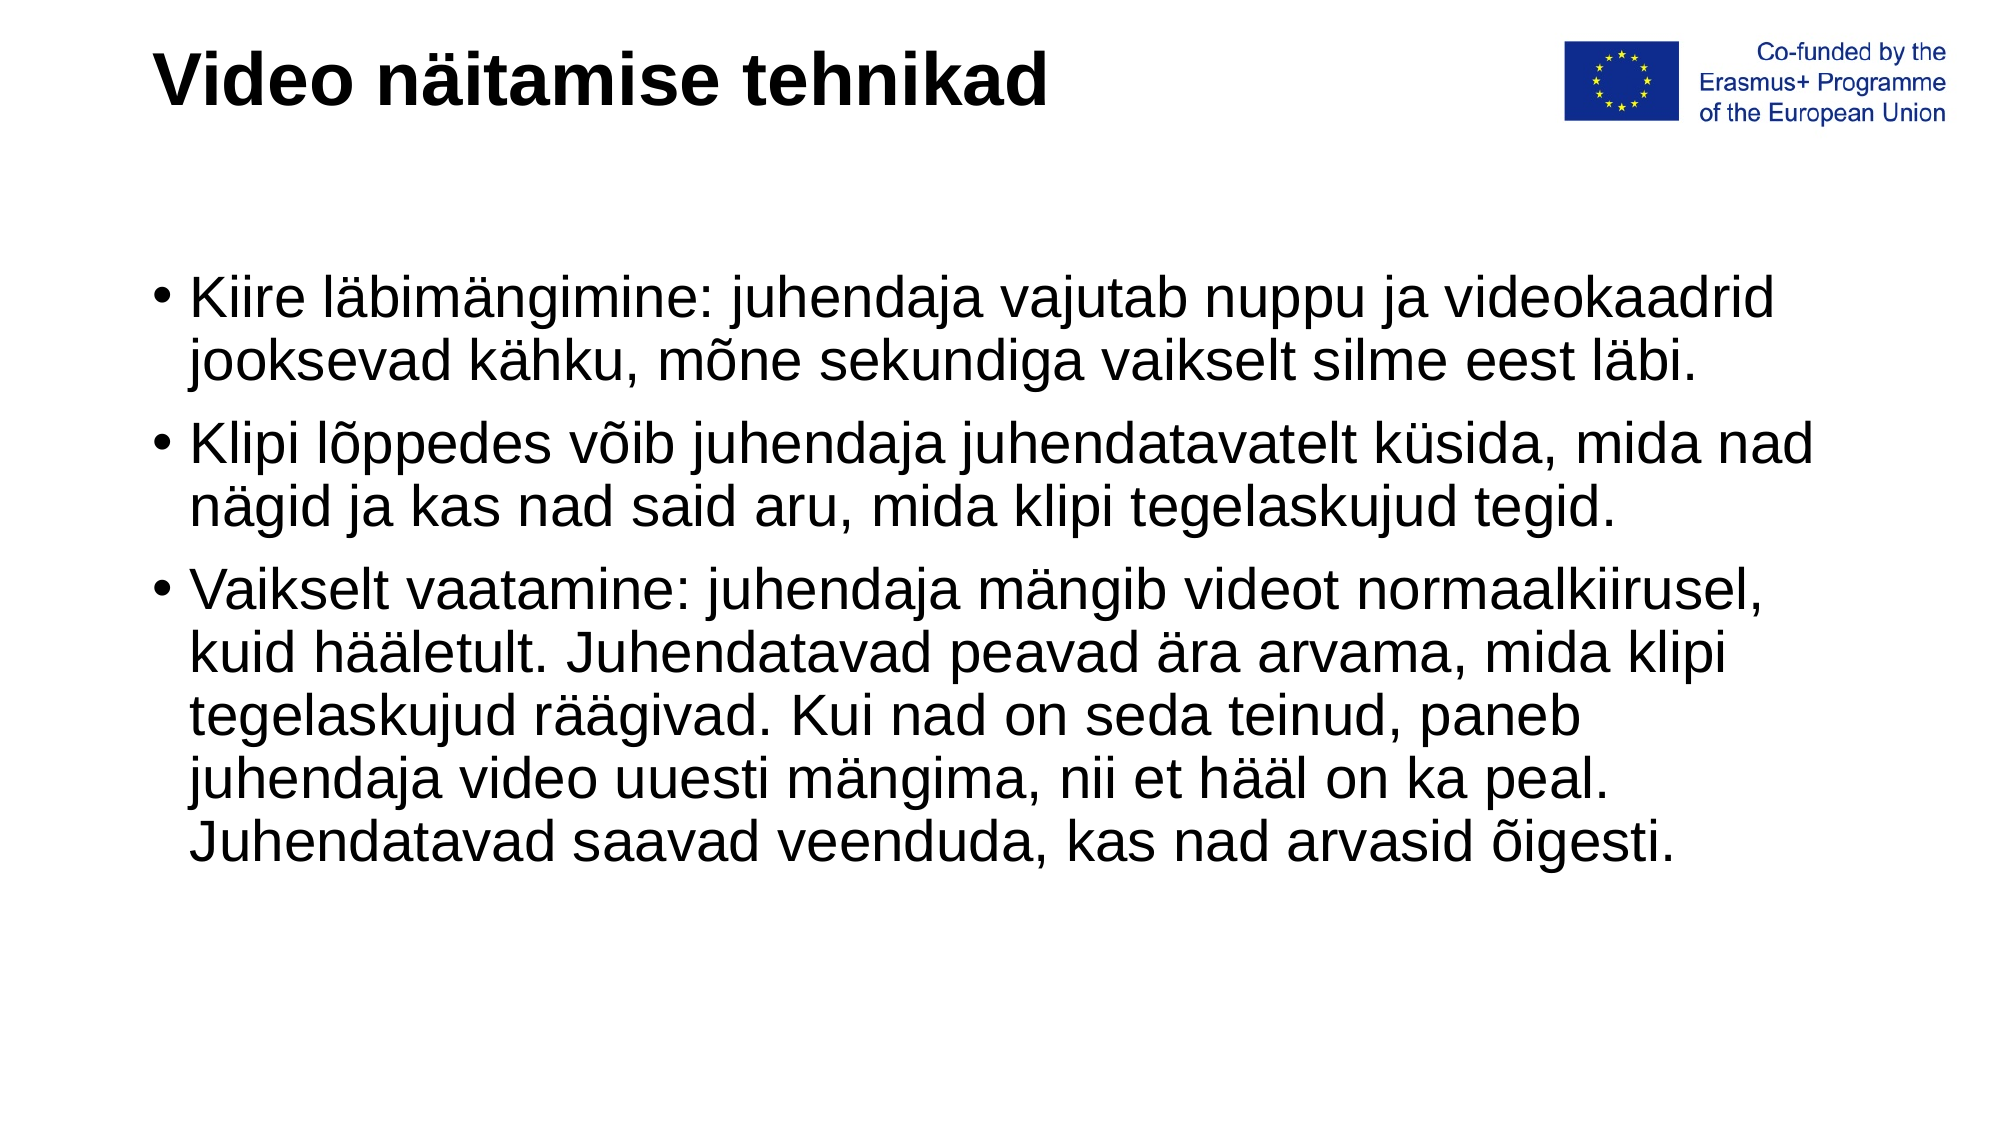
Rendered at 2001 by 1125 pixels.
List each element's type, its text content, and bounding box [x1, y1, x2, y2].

title Video näitamise tehnikad [137, 0, 1863, 190]
picture [1540, 18, 1965, 144]
list Kiire läbimängimine: juhendaja vajutab nuppu ja videokaadrid jooksevad kähku, mõne sekundiga vaikselt silme eest läbi. Klipi lõppedes võib juhendaja juhendatavatelt küsida, mida nad nägid ja kas nad said aru, mida klipi tegelaskujud tegid. Vaikselt vaatamine: juhendaja mängib videot normaalkiirusel, kuid hääletult. Juhendatavad peavad ära arvama, mida klipi tegelaskujud räägivad. Kui nad on seda teinud, paneb juhendaja video uuesti mängima, nii et hääl on ka peal. Juhendatavad saavad veenduda, kas nad arvasid õigesti. [137, 259, 1863, 1014]
